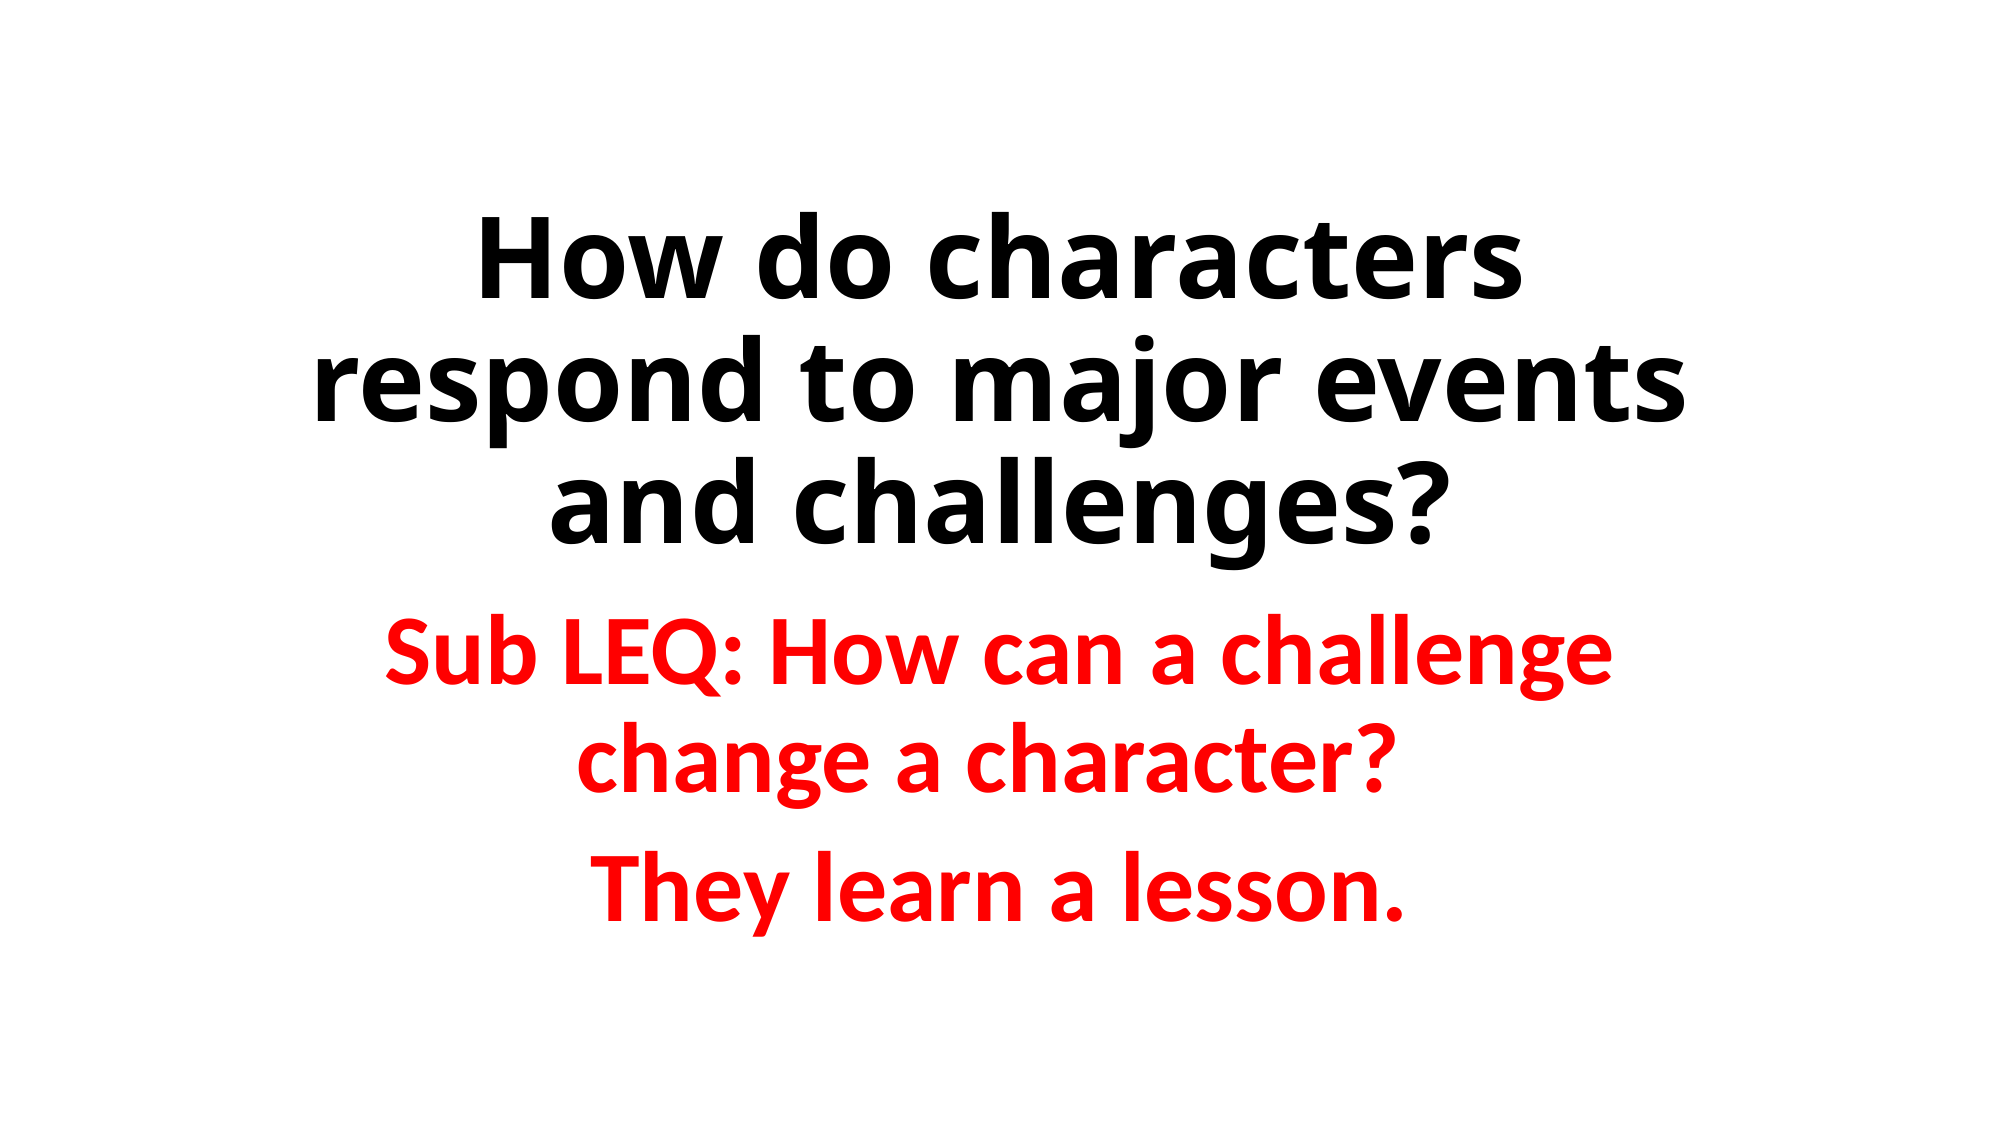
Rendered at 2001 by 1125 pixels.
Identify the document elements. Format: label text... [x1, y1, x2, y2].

subtitle Sub LEQ: How can a challenge change a character? They learn a lesson. [249, 590, 1750, 863]
title How do characters respond to major events and challenges? [249, 184, 1750, 576]
